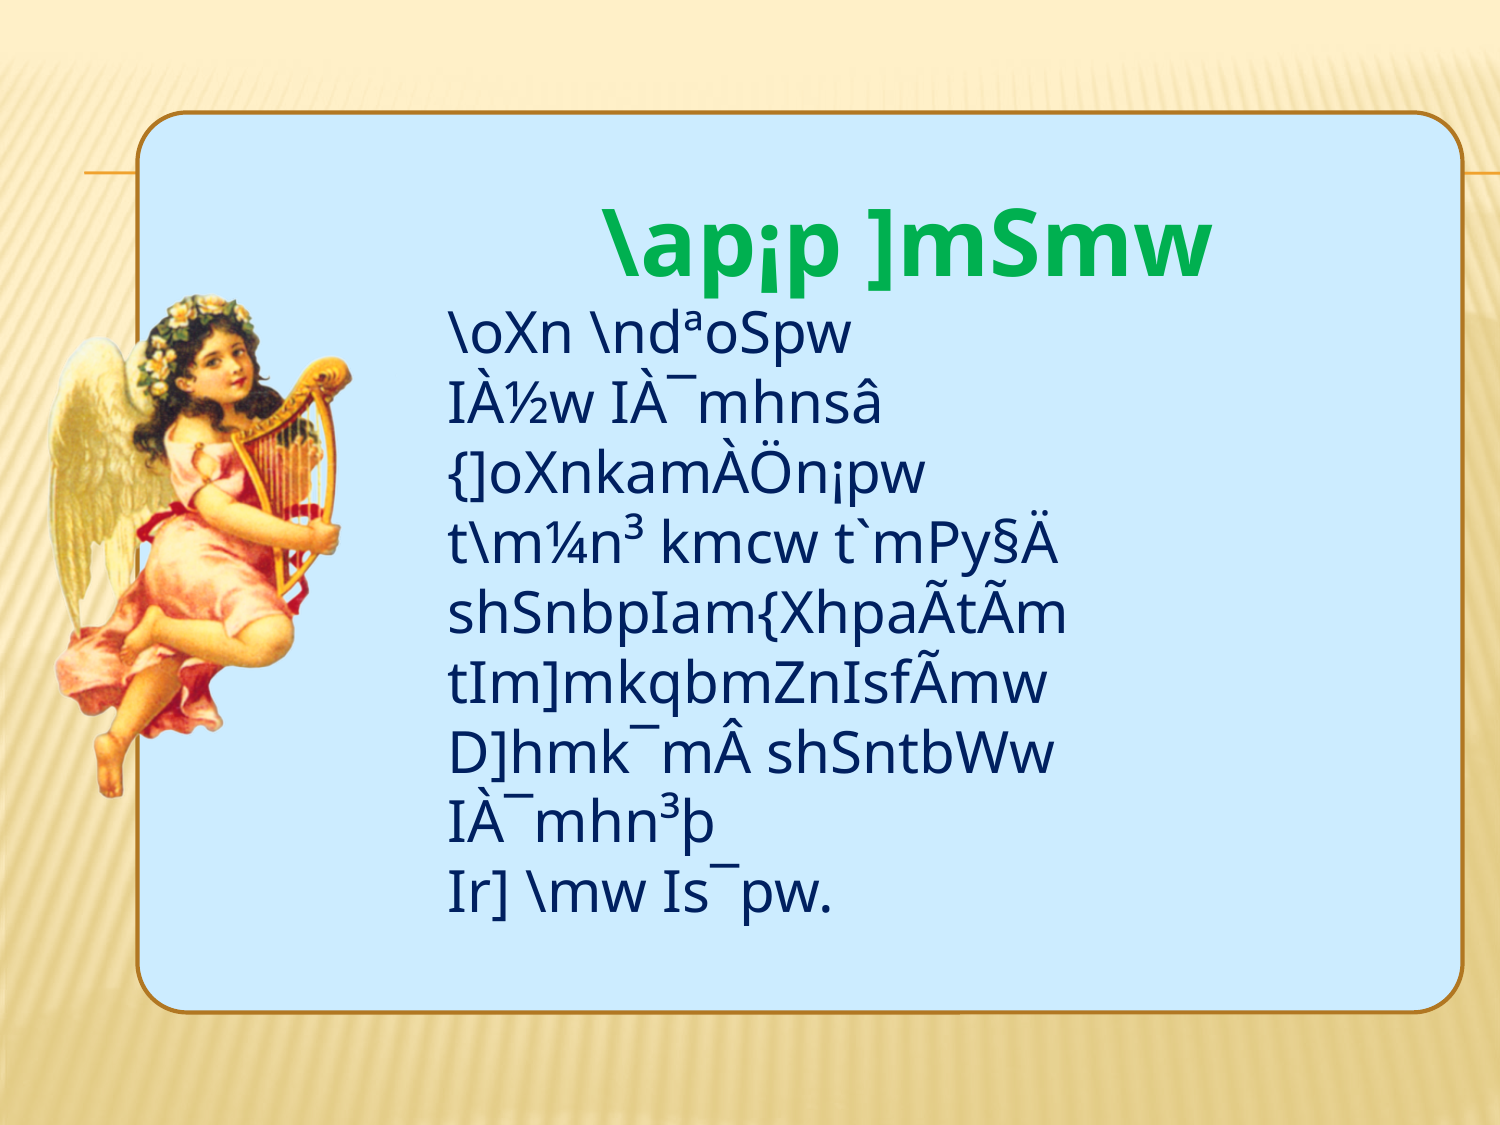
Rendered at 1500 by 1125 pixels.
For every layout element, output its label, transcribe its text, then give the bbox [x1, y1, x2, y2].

text_box \ap¡p ]mSmw \oXn \ndªoSpw IÀ½w IÀ¯mhnsâ {]oXnkamÀÖn¡pw t\m¼n³ kmcw t`mPy§Ä shSnbpIam{XhpaÃtÃm tIm]mkqbmZnIsfÃmw D]hmk¯mÂ shSntbWw IÀ¯mhn³þ Ir] \mw Is­¯pw. [432, 174, 1383, 932]
text_box [135, 110, 1465, 1015]
picture [46, 292, 398, 816]
